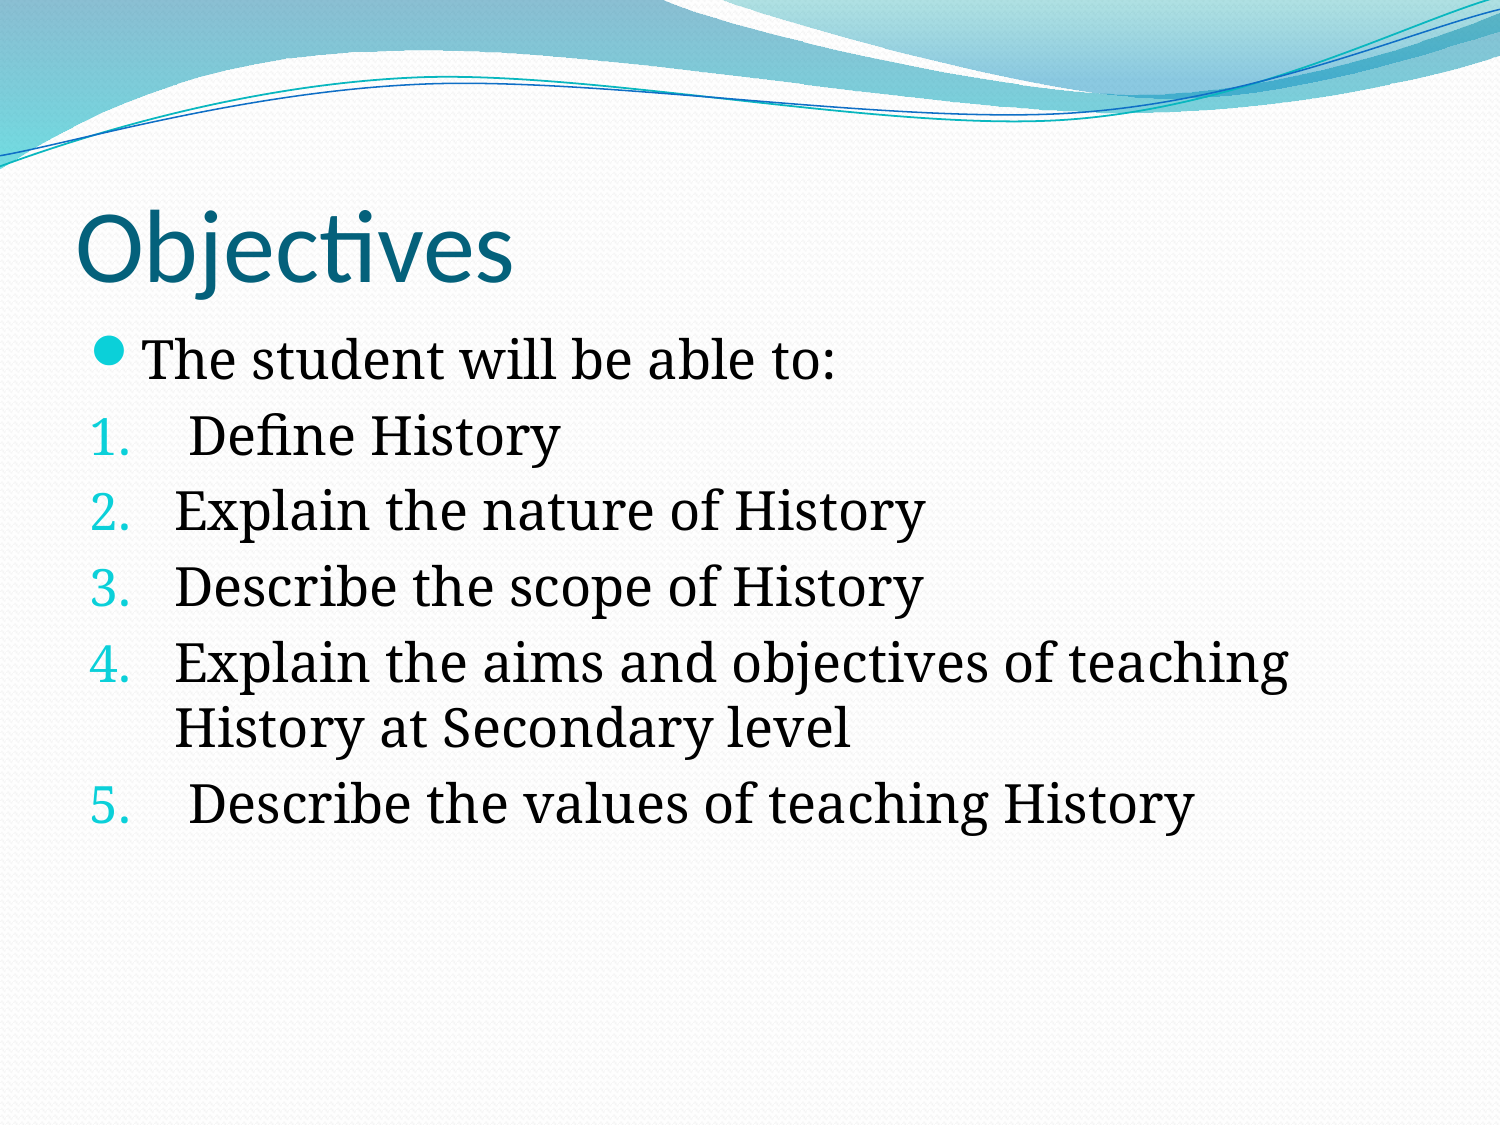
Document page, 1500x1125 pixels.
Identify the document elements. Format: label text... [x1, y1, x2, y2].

list The student will be able to: Define History Explain the nature of History Describe the scope of History Explain the aims and objectives of teaching History at Secondary level Describe the values of teaching History [75, 317, 1425, 1038]
title Objectives [75, 115, 1425, 303]
